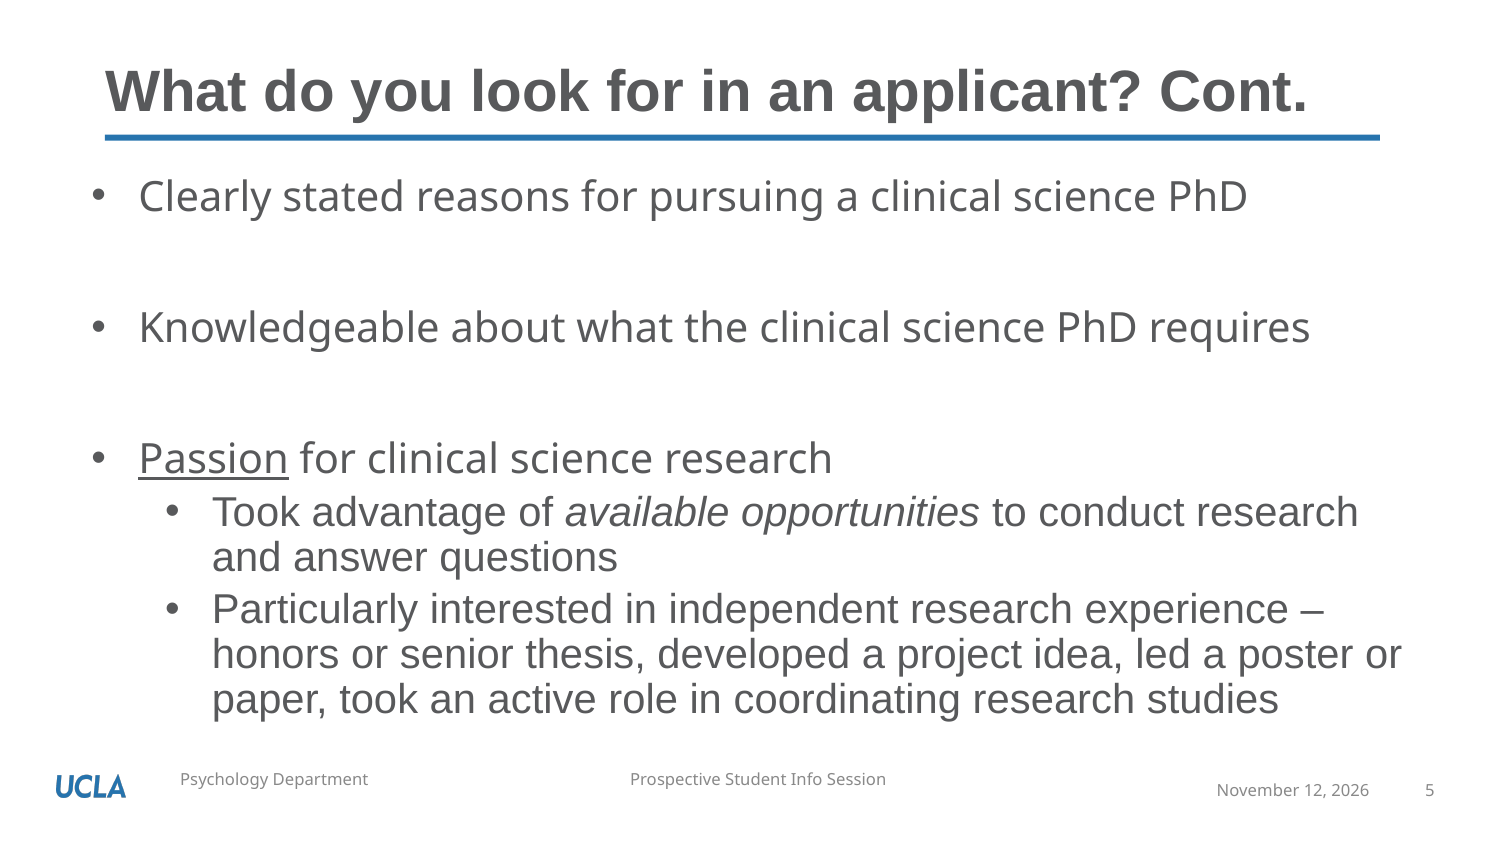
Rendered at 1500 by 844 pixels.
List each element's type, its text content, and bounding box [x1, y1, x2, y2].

slide_number 5 [1425, 780, 1500, 840]
title What do you look for in an applicant? Cont. [105, 60, 1380, 125]
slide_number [1215, 780, 1370, 843]
picture [56, 774, 91, 798]
list Clearly stated reasons for pursuing a clinical science PhD Knowledgeable about what the clinical science PhD requires Passion for clinical science research Took advantage of available opportunities to conduct research and answer questions Particularly interested in independent research experience – honors or senior thesis, developed a project idea, led a poster or paper, took an active role in coordinating research studies [91, 169, 1425, 844]
